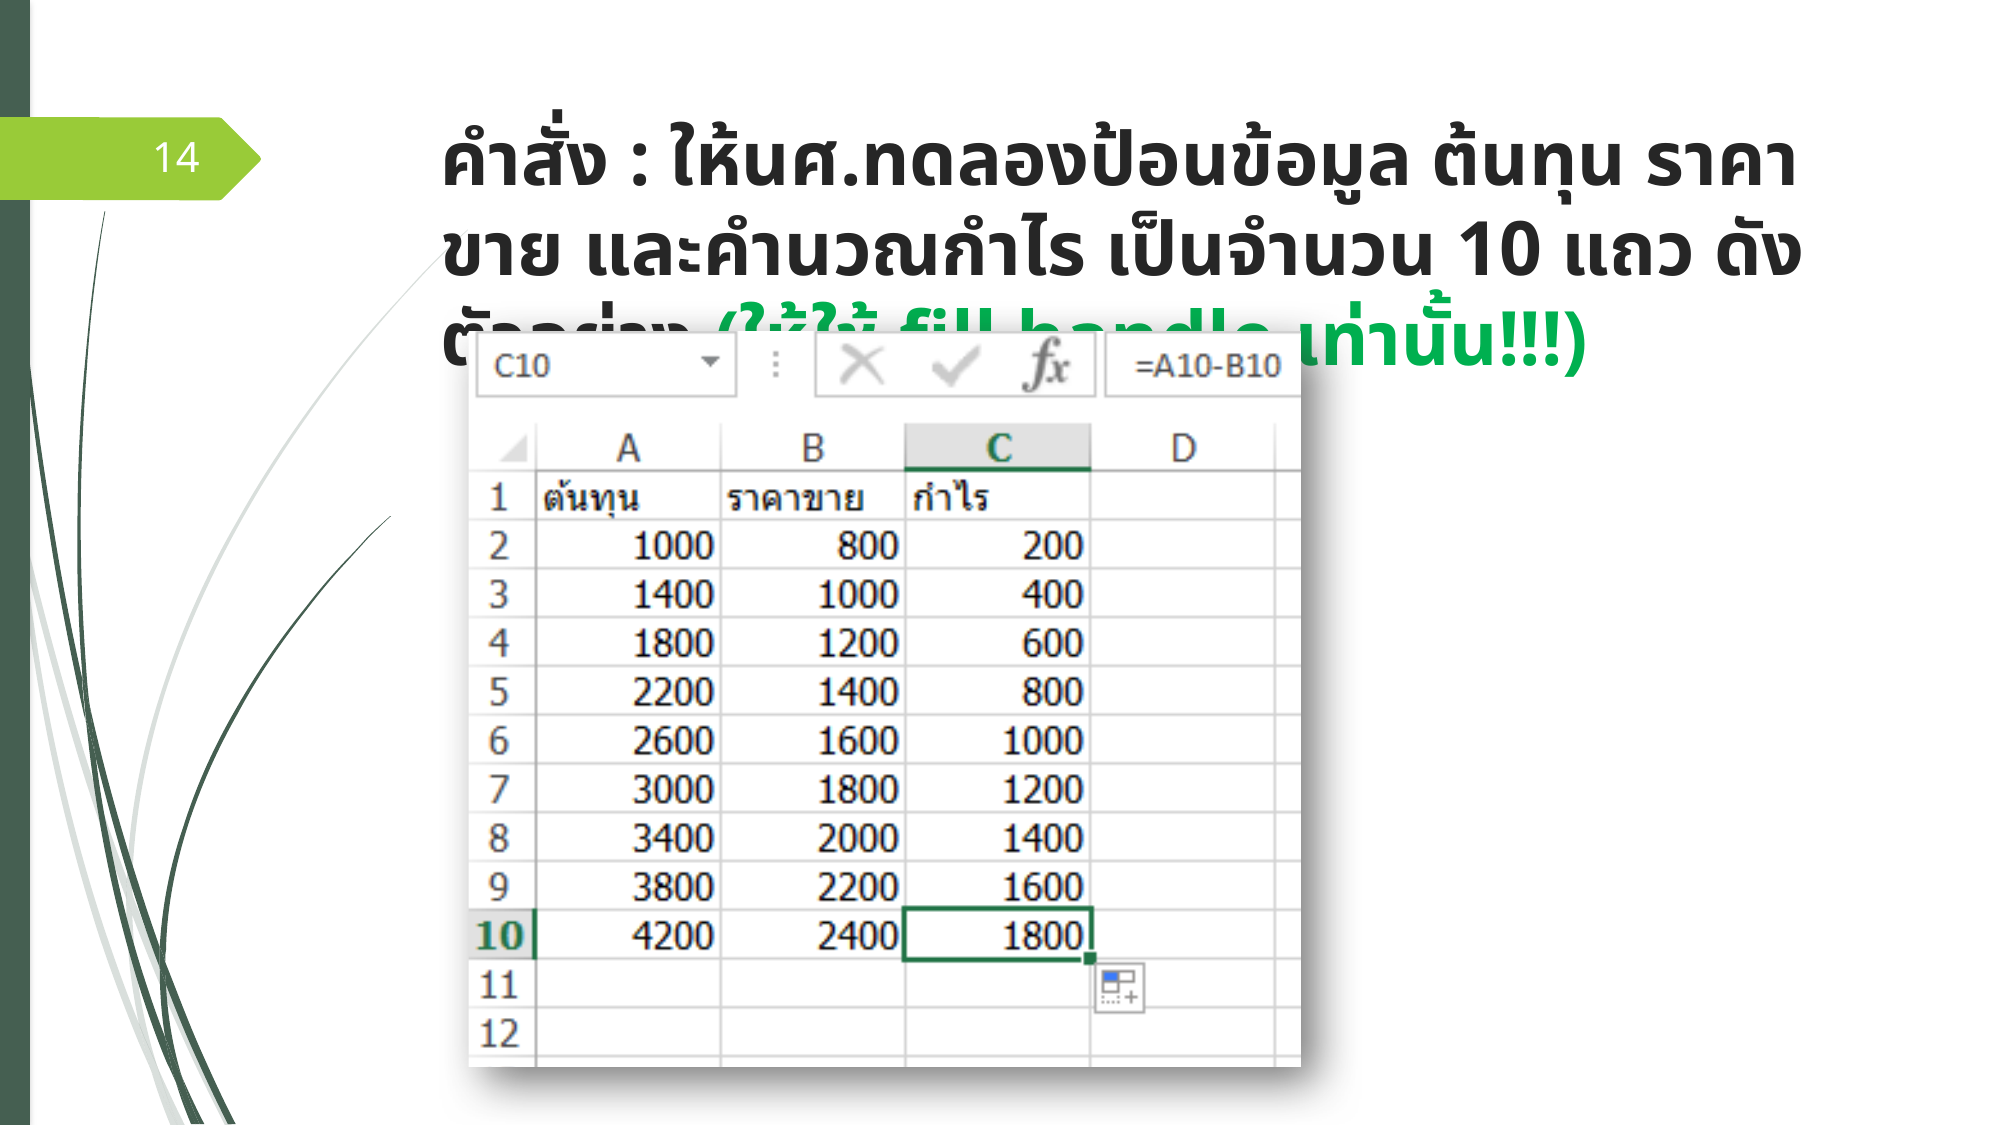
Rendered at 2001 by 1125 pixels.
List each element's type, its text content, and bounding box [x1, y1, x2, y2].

slide_number 14 [87, 129, 216, 190]
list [468, 330, 1302, 1067]
title คำสั่ง : ให้นศ.ทดลองป้อนข้อมูล ต้นทุน ราคาขาย และคำนวณกำไร เป็นจำนวน 10 แถว ดังตัวอย่าง (ให้ใช้ fill handle เท่านั้น!!!) [425, 102, 1888, 313]
